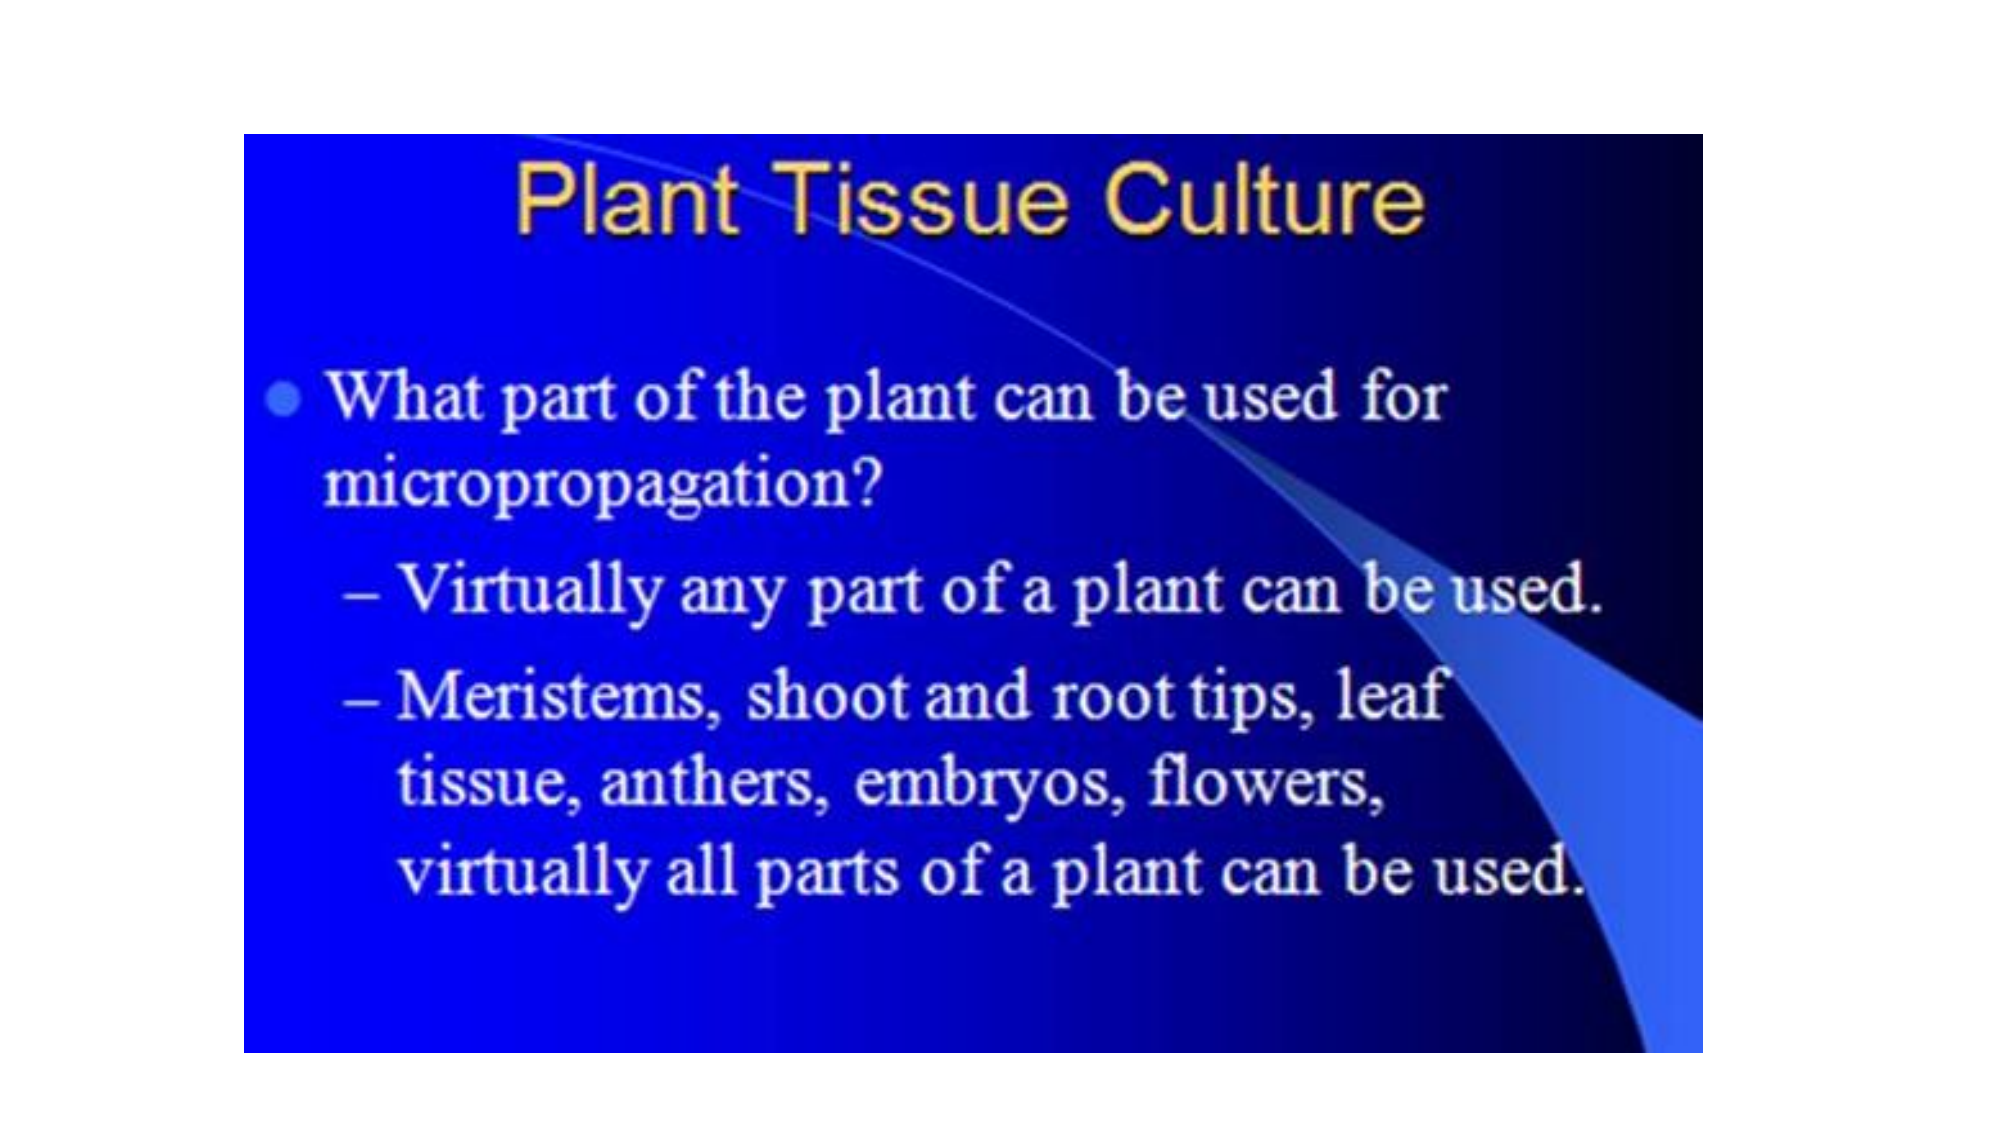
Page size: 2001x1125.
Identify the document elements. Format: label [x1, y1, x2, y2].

picture [244, 134, 1703, 1053]
